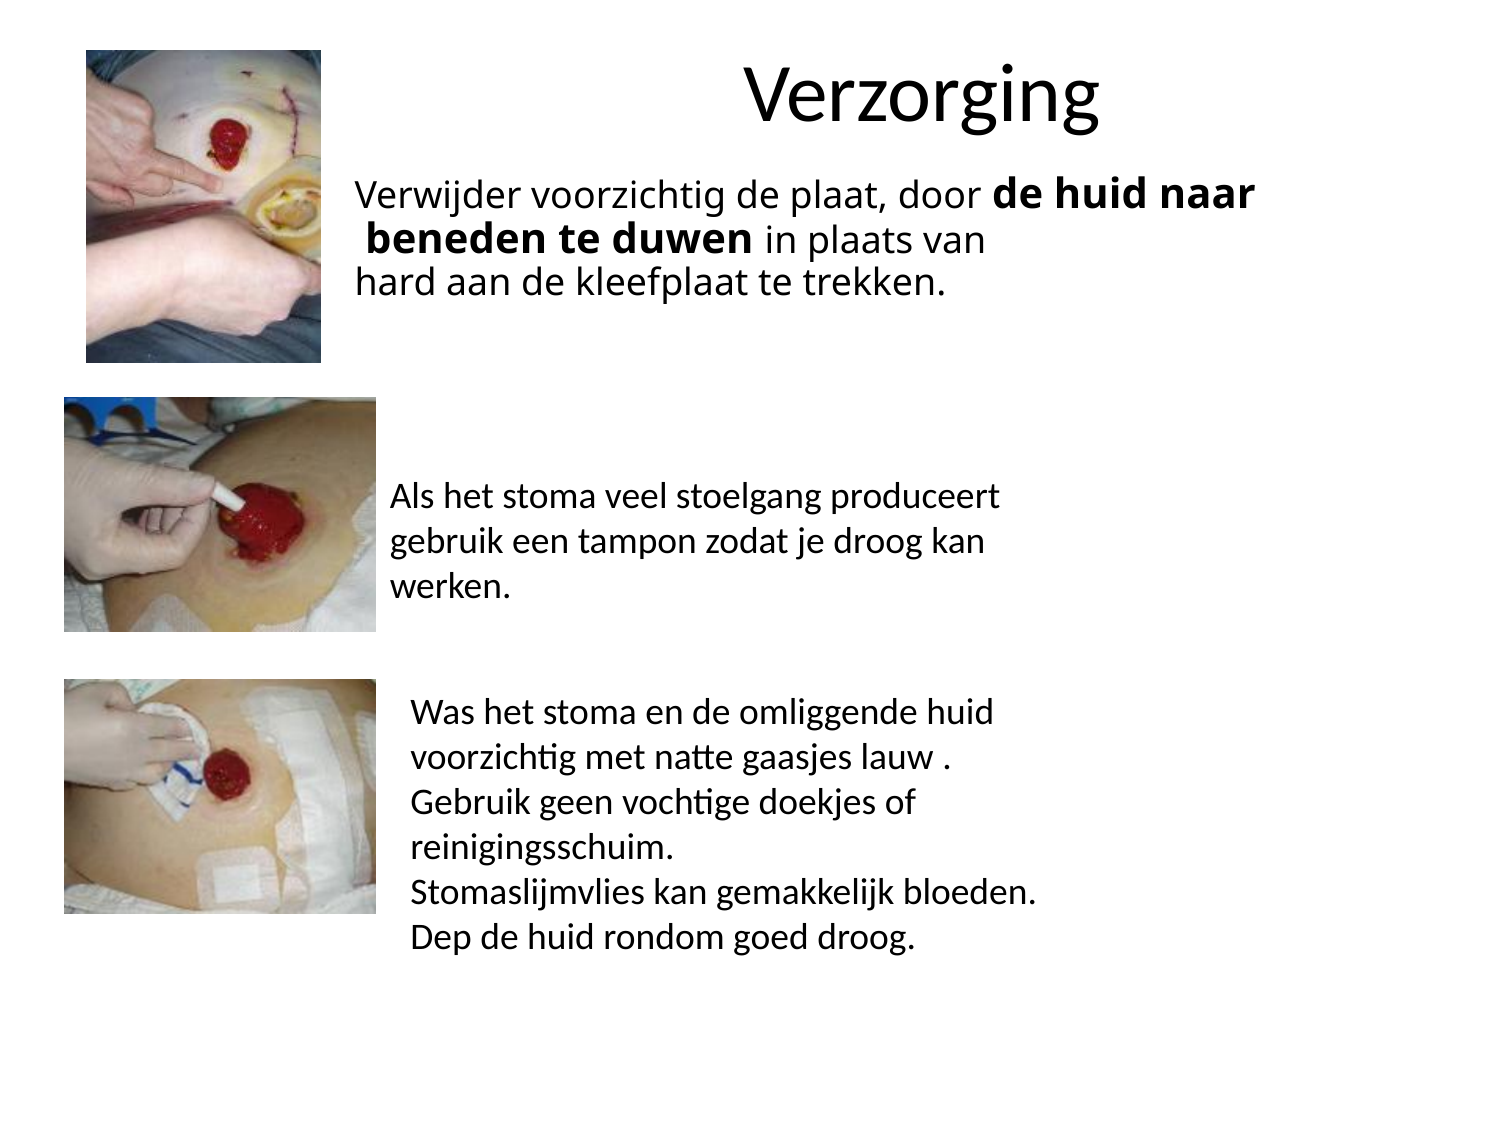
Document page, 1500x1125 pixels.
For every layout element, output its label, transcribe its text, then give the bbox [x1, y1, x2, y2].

title Verwijder voorzichtig de plaat, door de huid naar beneden te duwen in plaats van hard aan de kleefplaat te trekken. [339, 187, 1500, 375]
picture [86, 49, 321, 363]
text_box Verzorging [728, 30, 1117, 146]
text_box Was het stoma en de omliggende huid voorzichtig met natte gaasjes lauw . Gebruik geen vochtige doekjes of reinigingsschuim. Stomaslijmvlies kan gemakkelijk bloeden. Dep de huid rondom goed droog. [395, 679, 1146, 1010]
picture [64, 397, 376, 632]
text_box Als het stoma veel stoelgang produceert gebruik een tampon zodat je droog kan werken. [374, 463, 1125, 659]
picture [64, 679, 376, 914]
